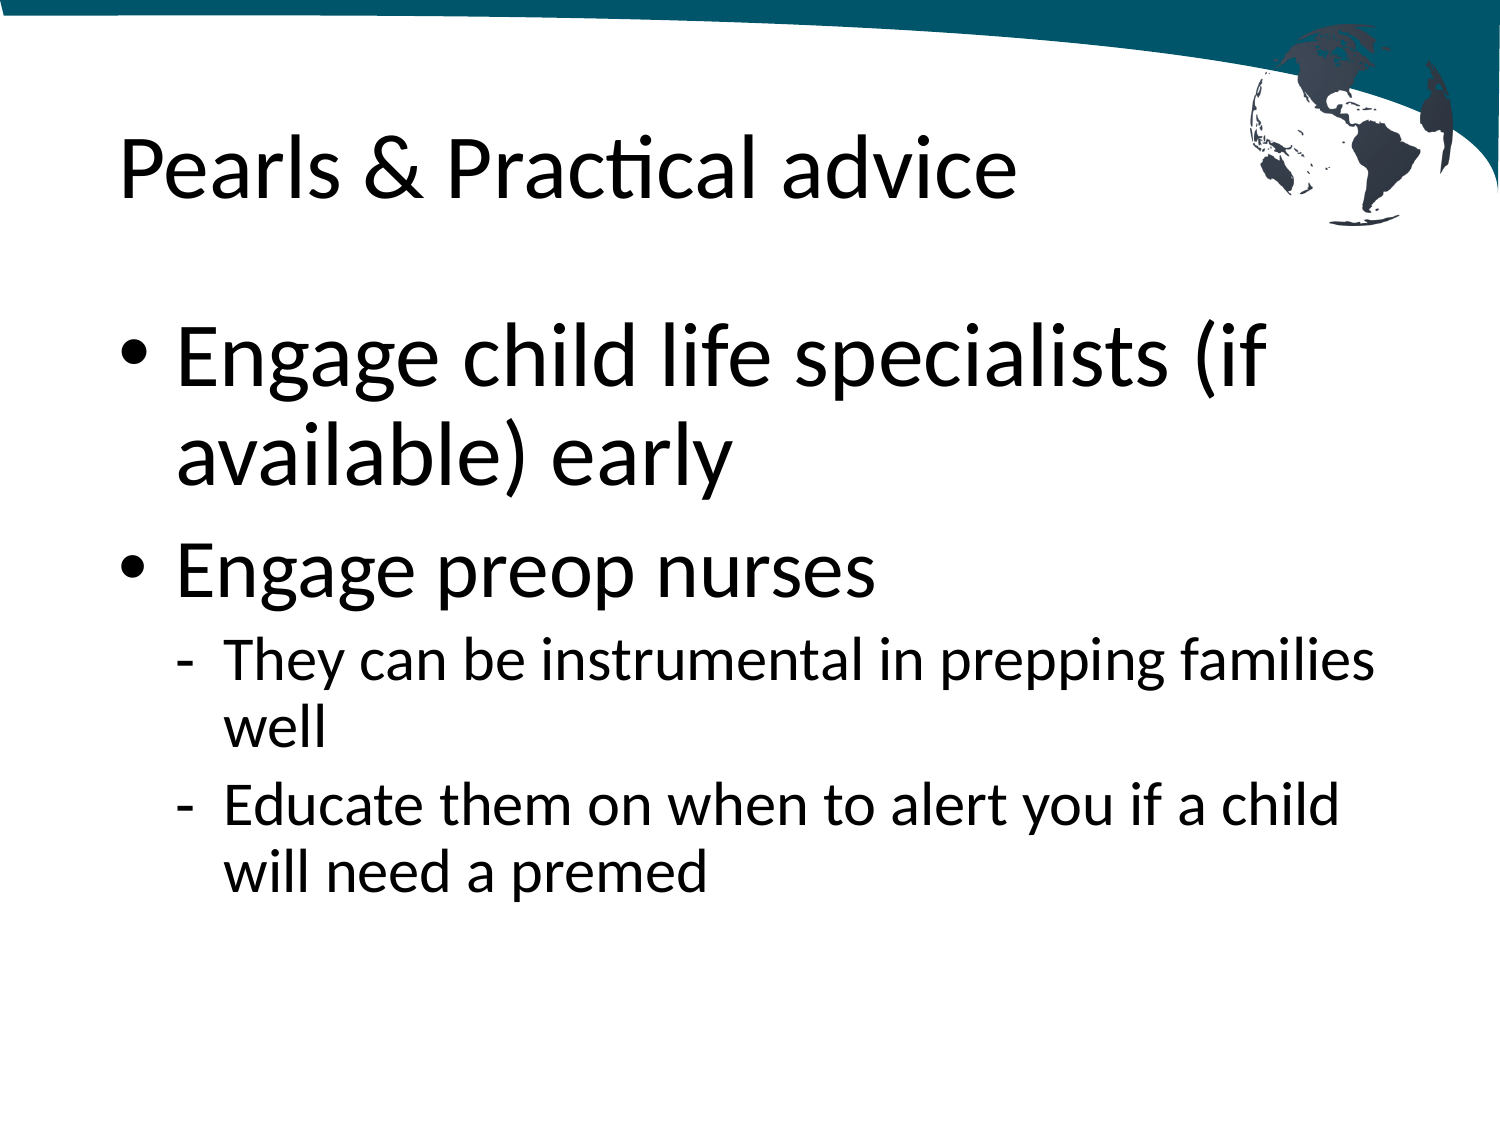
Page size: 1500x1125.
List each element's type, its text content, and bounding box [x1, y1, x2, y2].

list Engage child life specialists (if available) early Engage preop nurses They can be instrumental in prepping families well Educate them on when to alert you if a child will need a premed [103, 299, 1397, 1014]
title Pearls & Practical advice [103, 59, 1397, 278]
